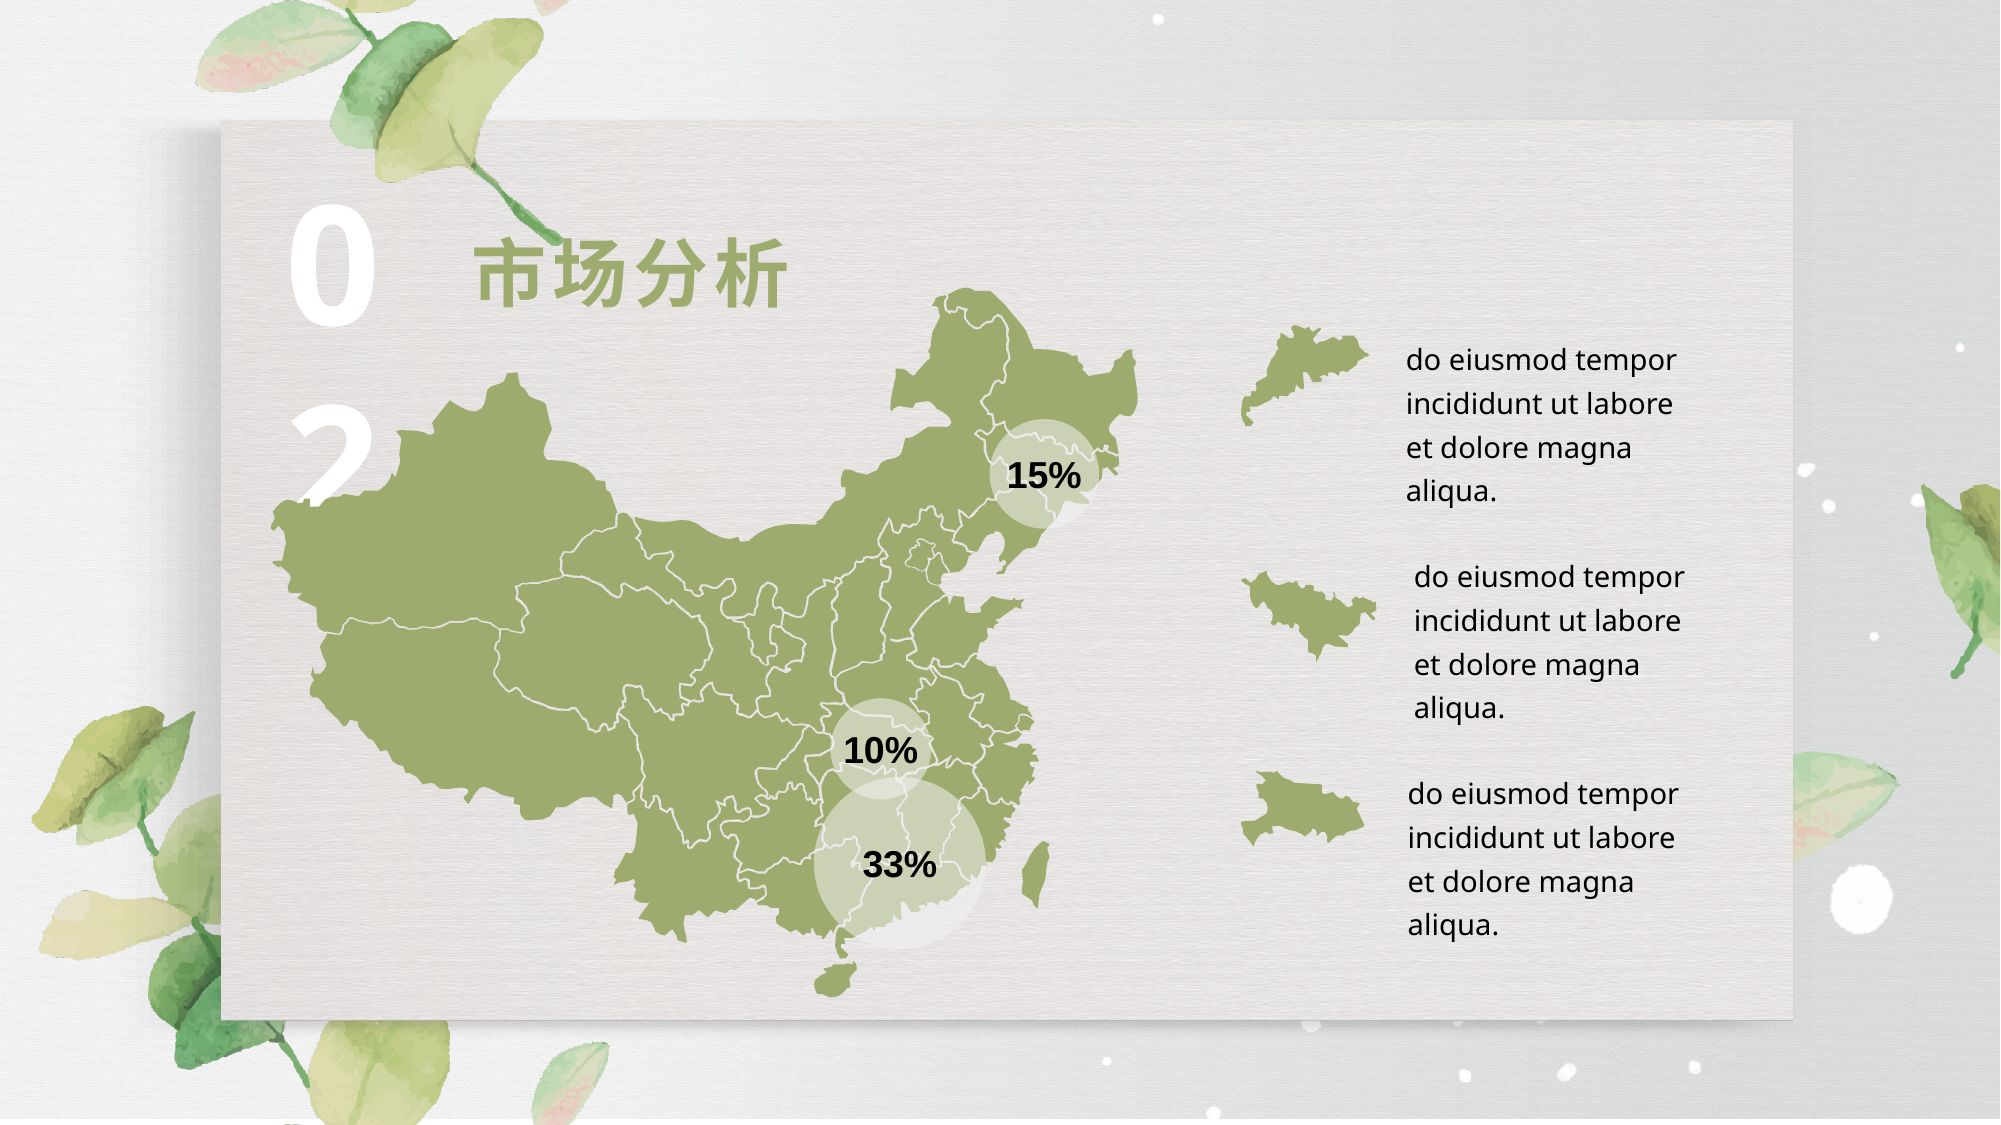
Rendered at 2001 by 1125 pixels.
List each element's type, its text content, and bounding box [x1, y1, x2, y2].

text_box 02 [270, 151, 491, 286]
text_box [1240, 542, 1728, 687]
picture [0, 0, 2001, 1125]
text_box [270, 286, 1138, 998]
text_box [1240, 324, 1720, 471]
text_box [1240, 759, 1722, 904]
text_box 市场分析 [456, 218, 806, 286]
